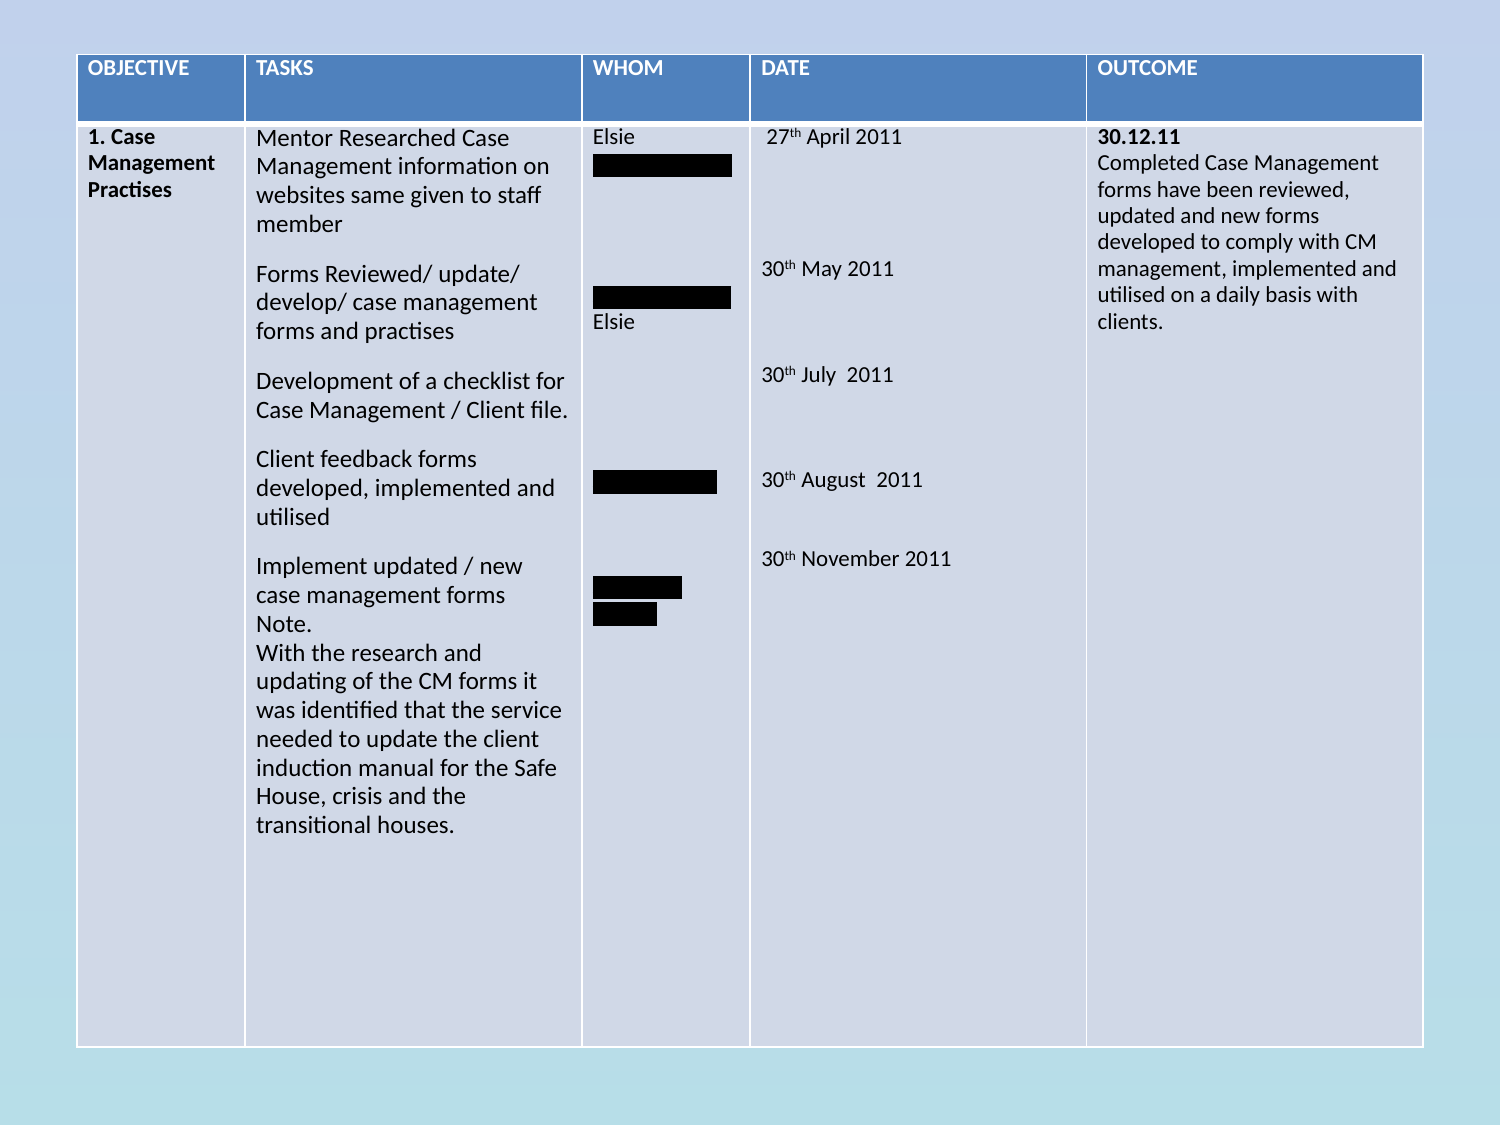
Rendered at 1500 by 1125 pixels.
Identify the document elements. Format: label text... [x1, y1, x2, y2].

table_cell 30.12.11 Completed Case Management forms have been reviewed, updated and new forms developed to comply with CM management, implemented and utilised on a daily basis with clients. [1087, 127, 1422, 1046]
table_header WHOM [583, 55, 749, 121]
table_header OBJECTIVE [78, 55, 244, 121]
table_header TASKS [246, 55, 581, 121]
table_cell 27th April 2011 30th May 2011 30th July 2011 30th August 2011 30th November 2011 [751, 127, 1086, 1046]
table_header OUTCOME [1087, 55, 1422, 121]
table_header DATE [751, 55, 1086, 121]
table_cell Mentor Researched Case Management information on websites same given to staff member Forms Reviewed/ update/ develop/ case management forms and practises Development of a checklist for Case Management / Client file. Client feedback forms developed, implemented and utilised Implement updated / new case management forms Note. With the research and updating of the CM forms it was identified that the service needed to update the client induction manual for the Safe House, crisis and the transitional houses. [246, 127, 581, 1046]
table_cell 1. Case Management Practises [78, 127, 244, 1046]
table_cell Elsie Anne & Marcia Anne, Marcia / Elsie Anne, Marcia Anne and Marcia [583, 127, 749, 1046]
